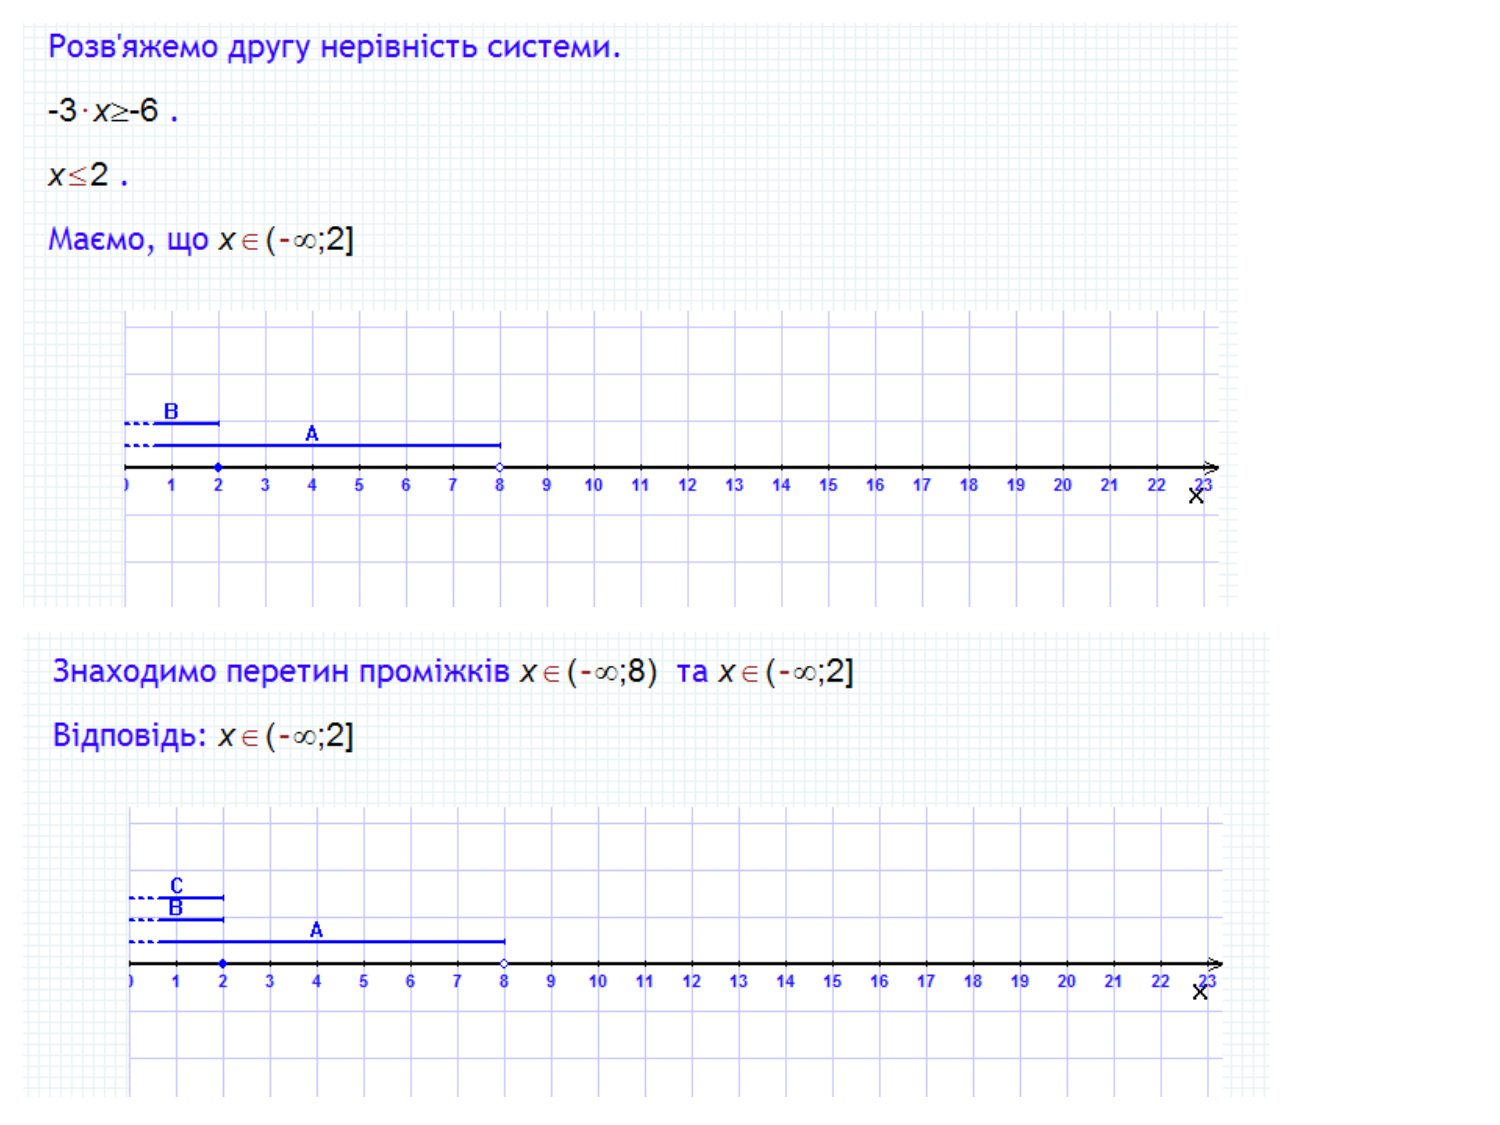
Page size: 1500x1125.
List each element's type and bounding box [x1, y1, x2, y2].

picture [23, 23, 1238, 607]
picture [23, 632, 1271, 1098]
